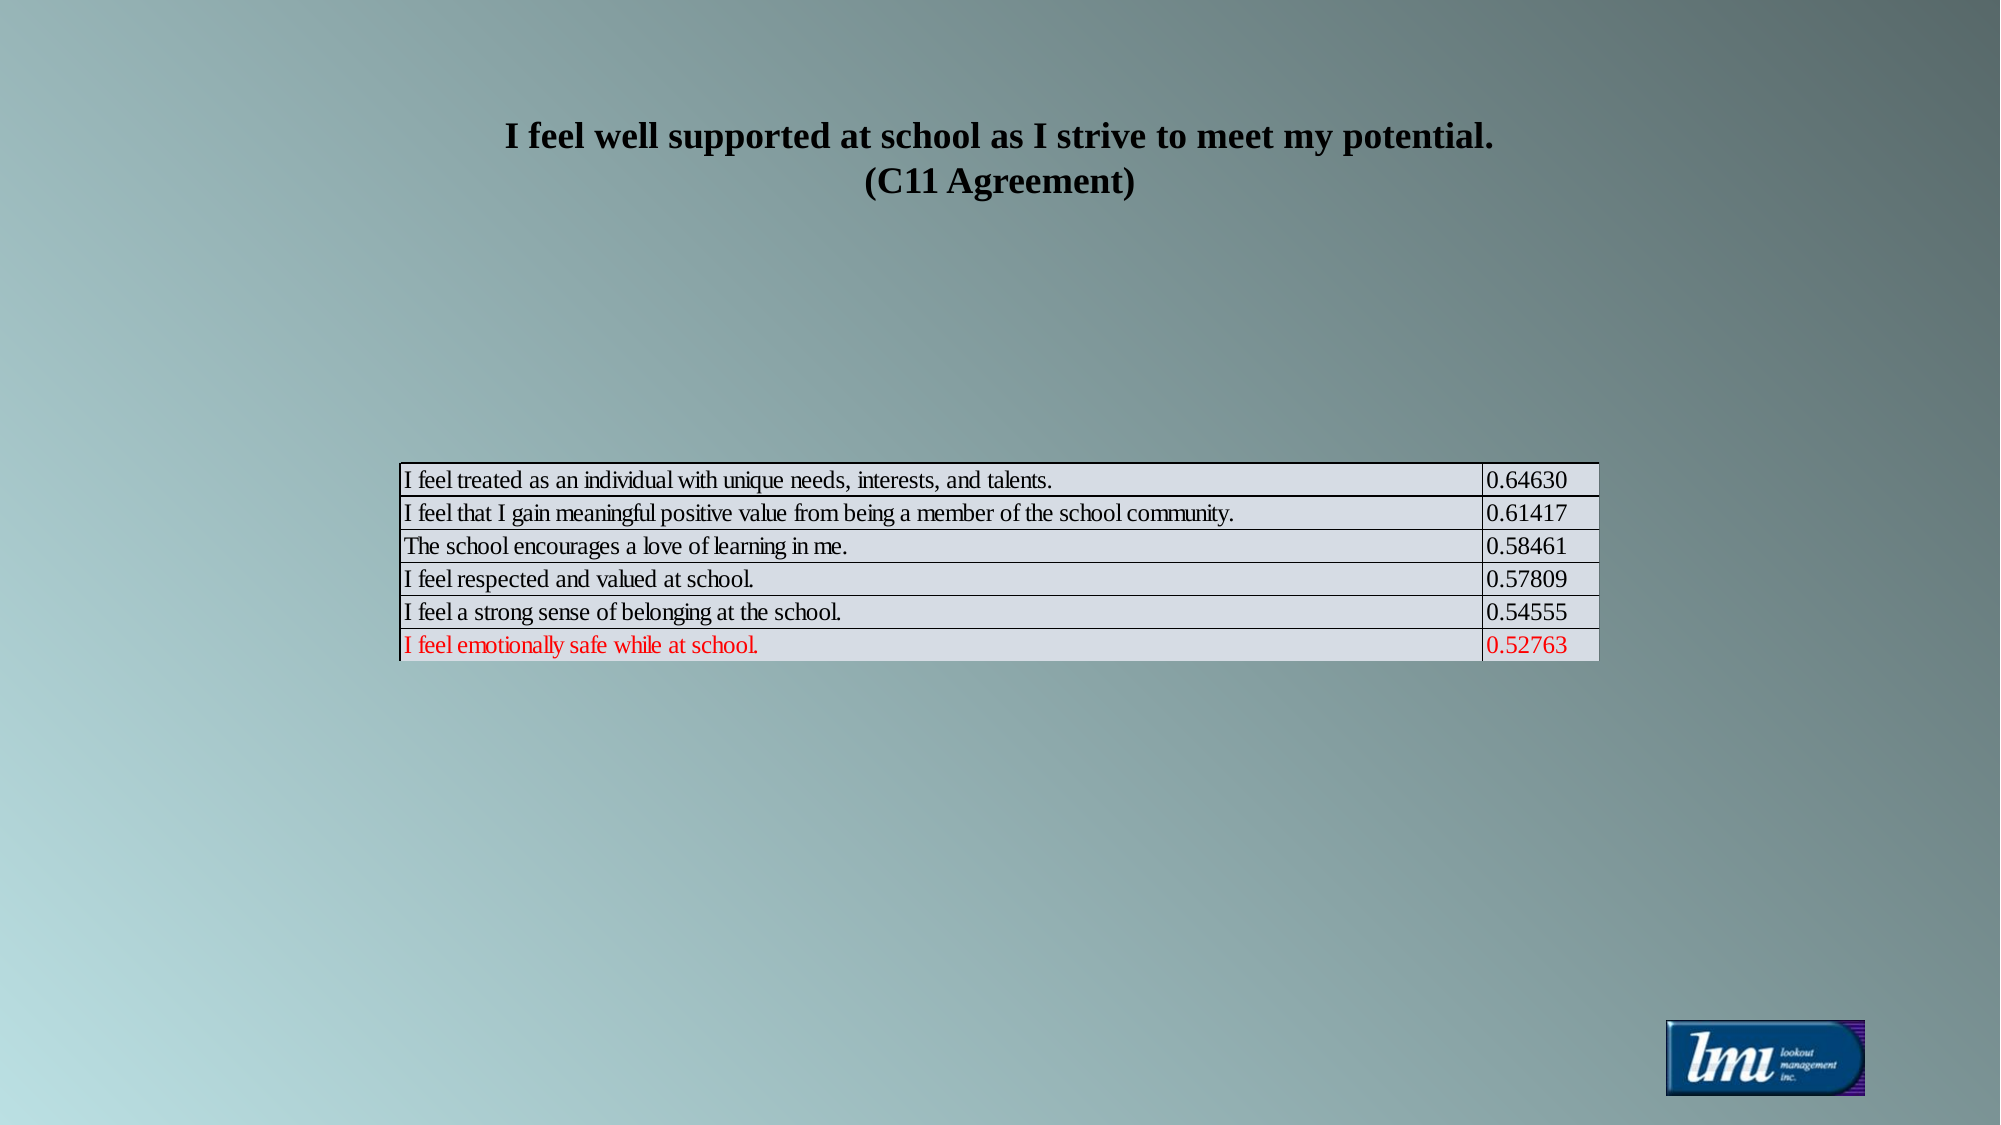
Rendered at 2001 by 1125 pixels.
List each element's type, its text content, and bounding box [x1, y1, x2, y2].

text_box I feel well supported at school as I strive to meet my potential. (C11 Agreement) [270, 104, 1730, 209]
picture [1666, 1020, 1865, 1096]
picture [399, 462, 1601, 663]
